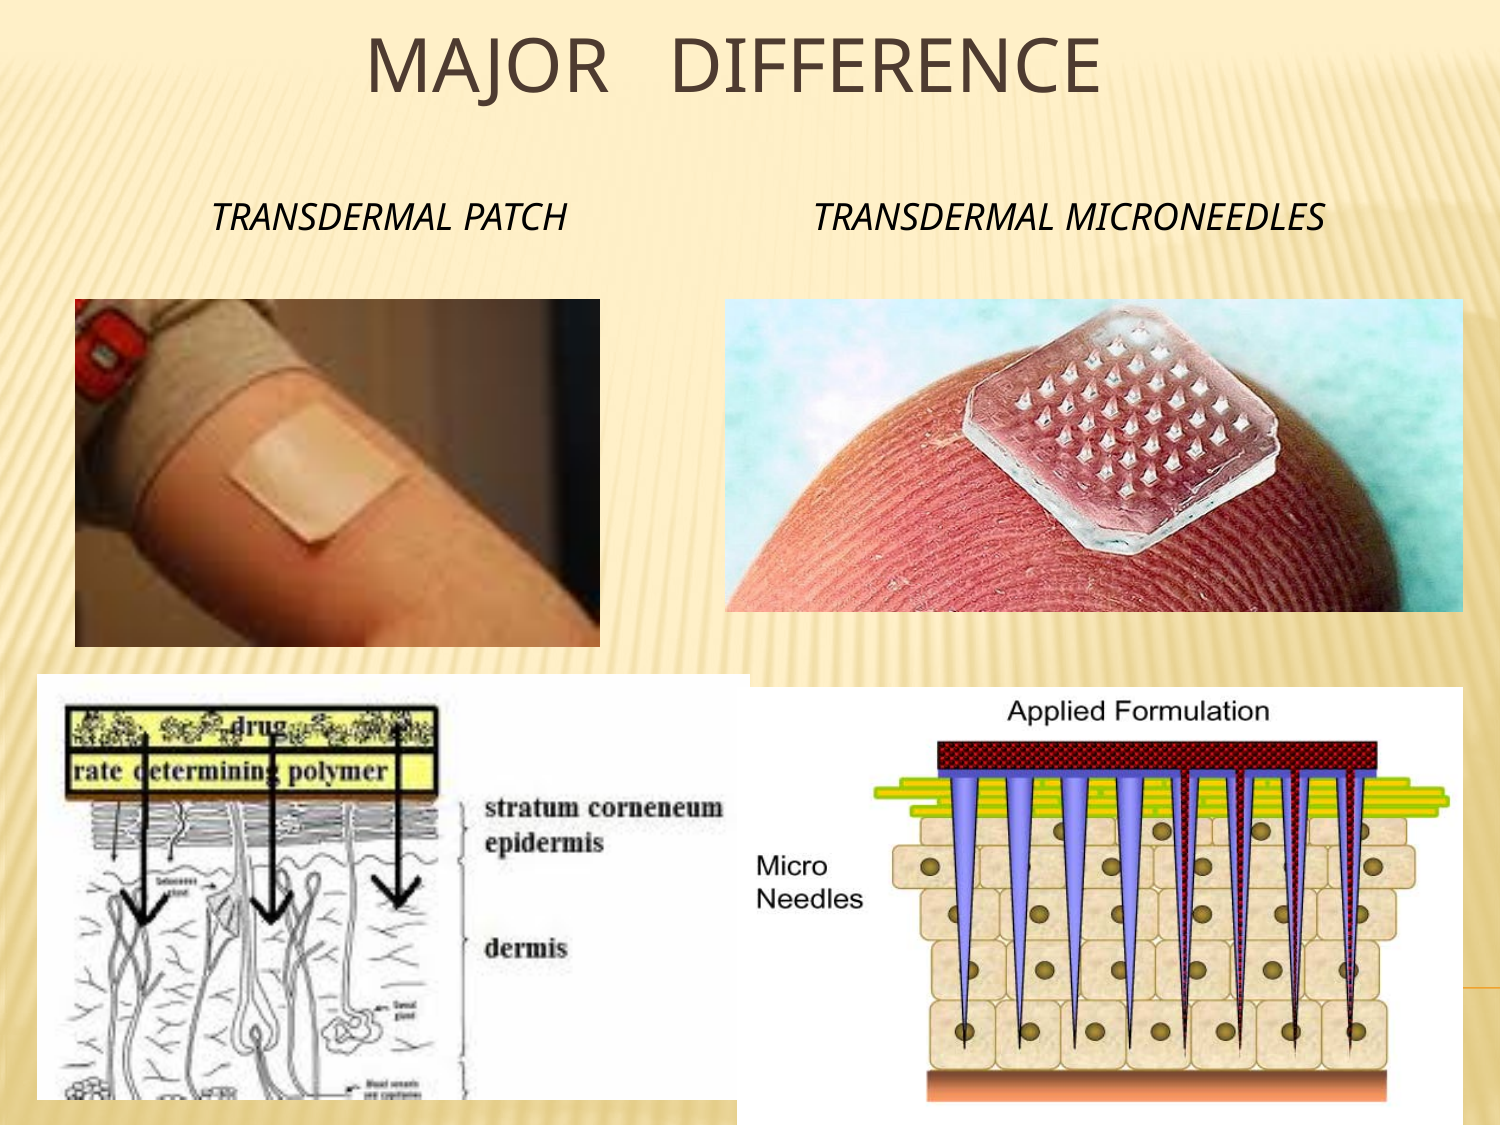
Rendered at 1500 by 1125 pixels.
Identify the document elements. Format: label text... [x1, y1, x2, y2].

picture [37, 674, 1463, 1125]
list TRANSDERMAL PATCH [62, 162, 726, 268]
list TRANSDERMAL MICRONEEDLES [737, 162, 1401, 268]
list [74, 299, 601, 647]
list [724, 299, 1463, 612]
title MAJOR DIFFERENCE [62, 0, 1425, 125]
